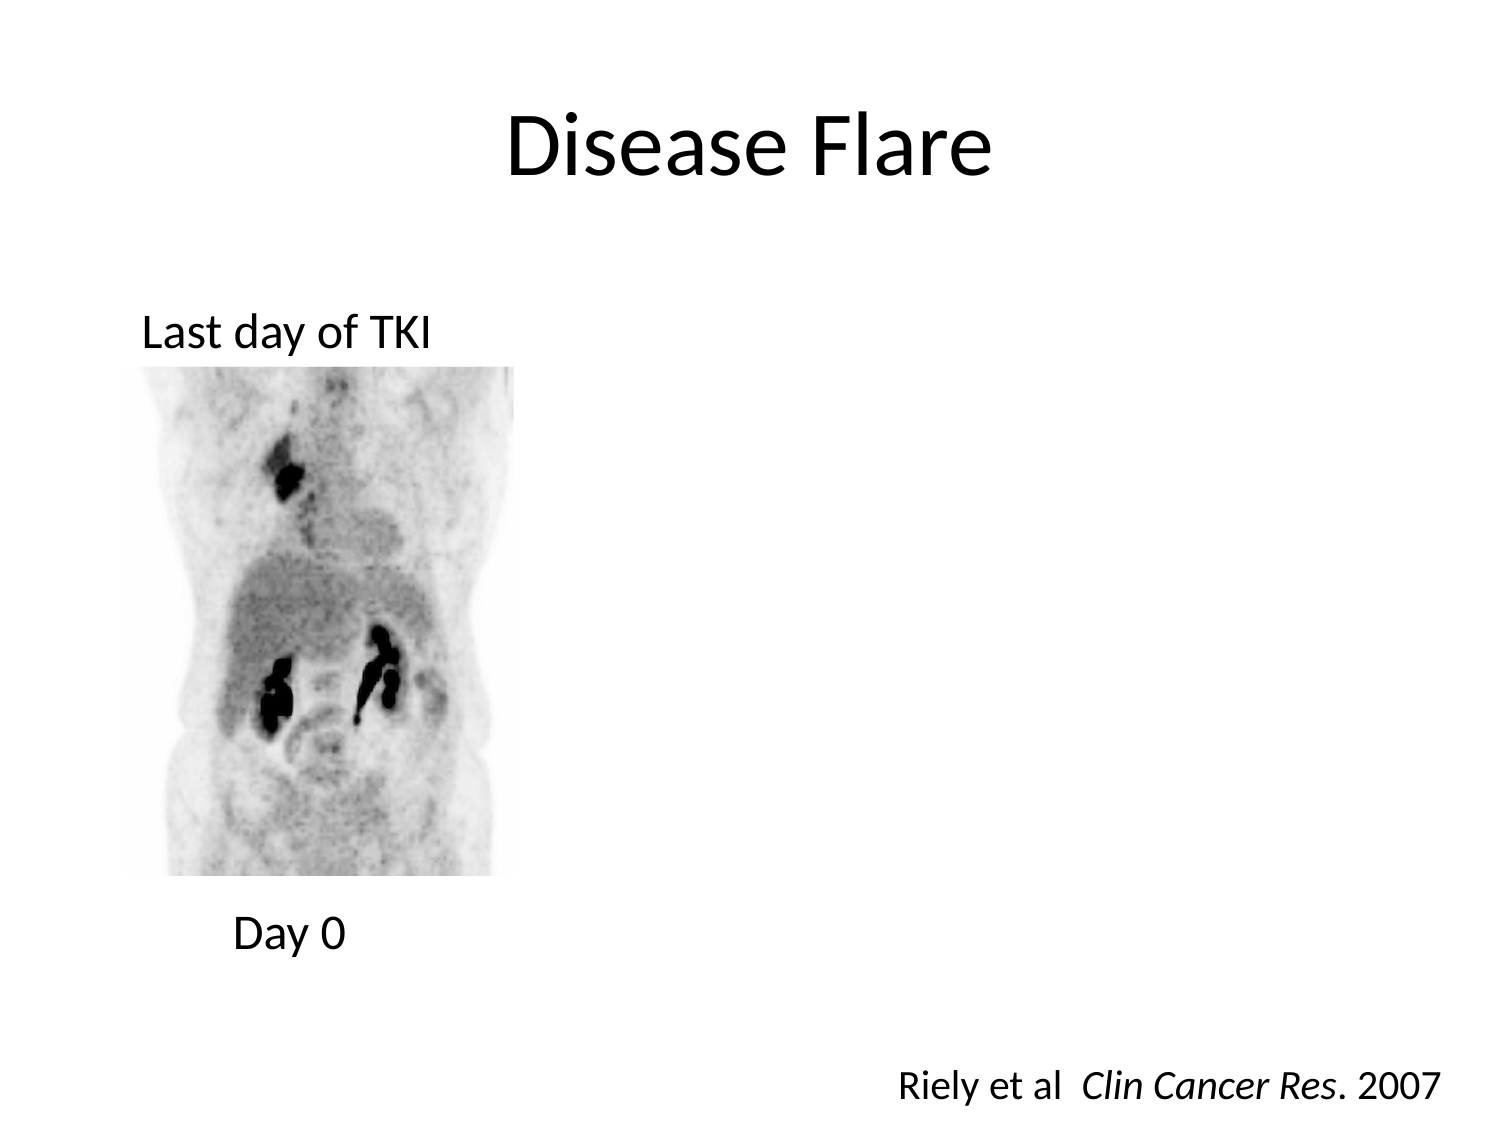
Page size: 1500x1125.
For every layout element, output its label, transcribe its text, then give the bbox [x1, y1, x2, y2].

text_box Riely et al Clin Cancer Res. 2007 [883, 1050, 1458, 1115]
title Disease Flare [75, 45, 1425, 233]
text_box Day 0 [218, 892, 430, 967]
picture [126, 366, 514, 877]
text_box Last day of TKI [126, 291, 505, 366]
